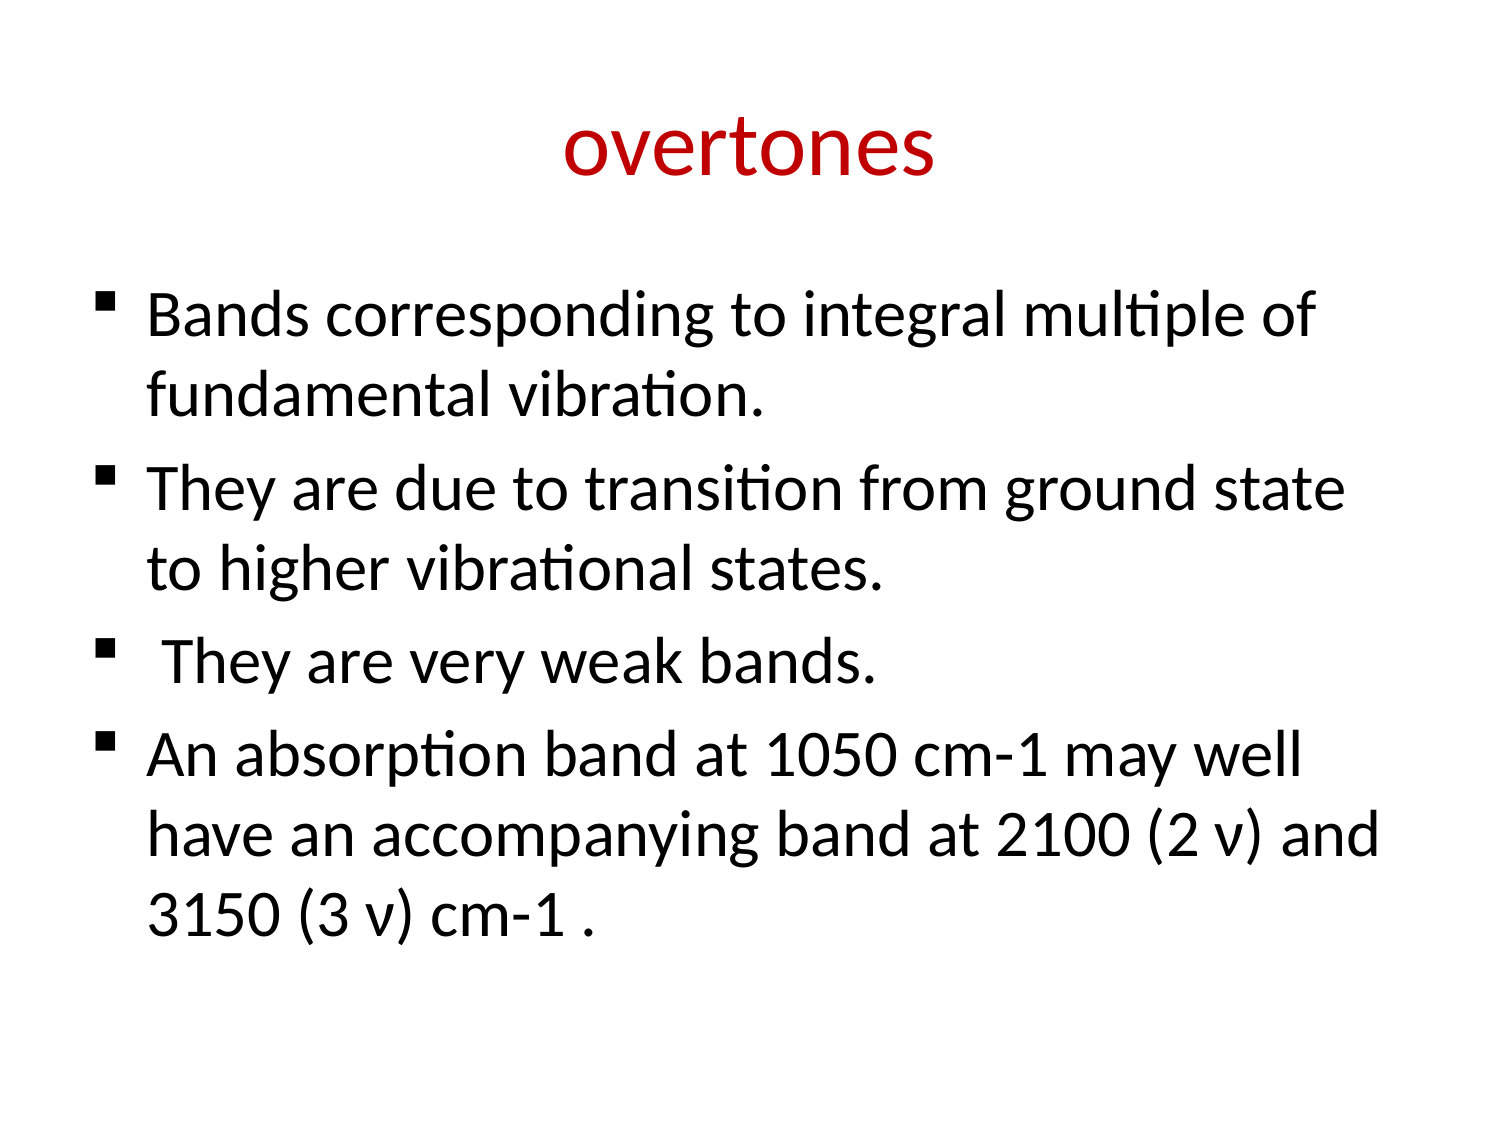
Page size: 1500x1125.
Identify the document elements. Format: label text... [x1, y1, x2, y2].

title overtones [75, 45, 1425, 233]
list Bands corresponding to integral multiple of fundamental vibration. They are due to transition from ground state to higher vibrational states. They are very weak bands. An absorption band at 1050 cm-1 may well have an accompanying band at 2100 (2 ν) and 3150 (3 ν) cm-1 . [75, 262, 1425, 1005]
